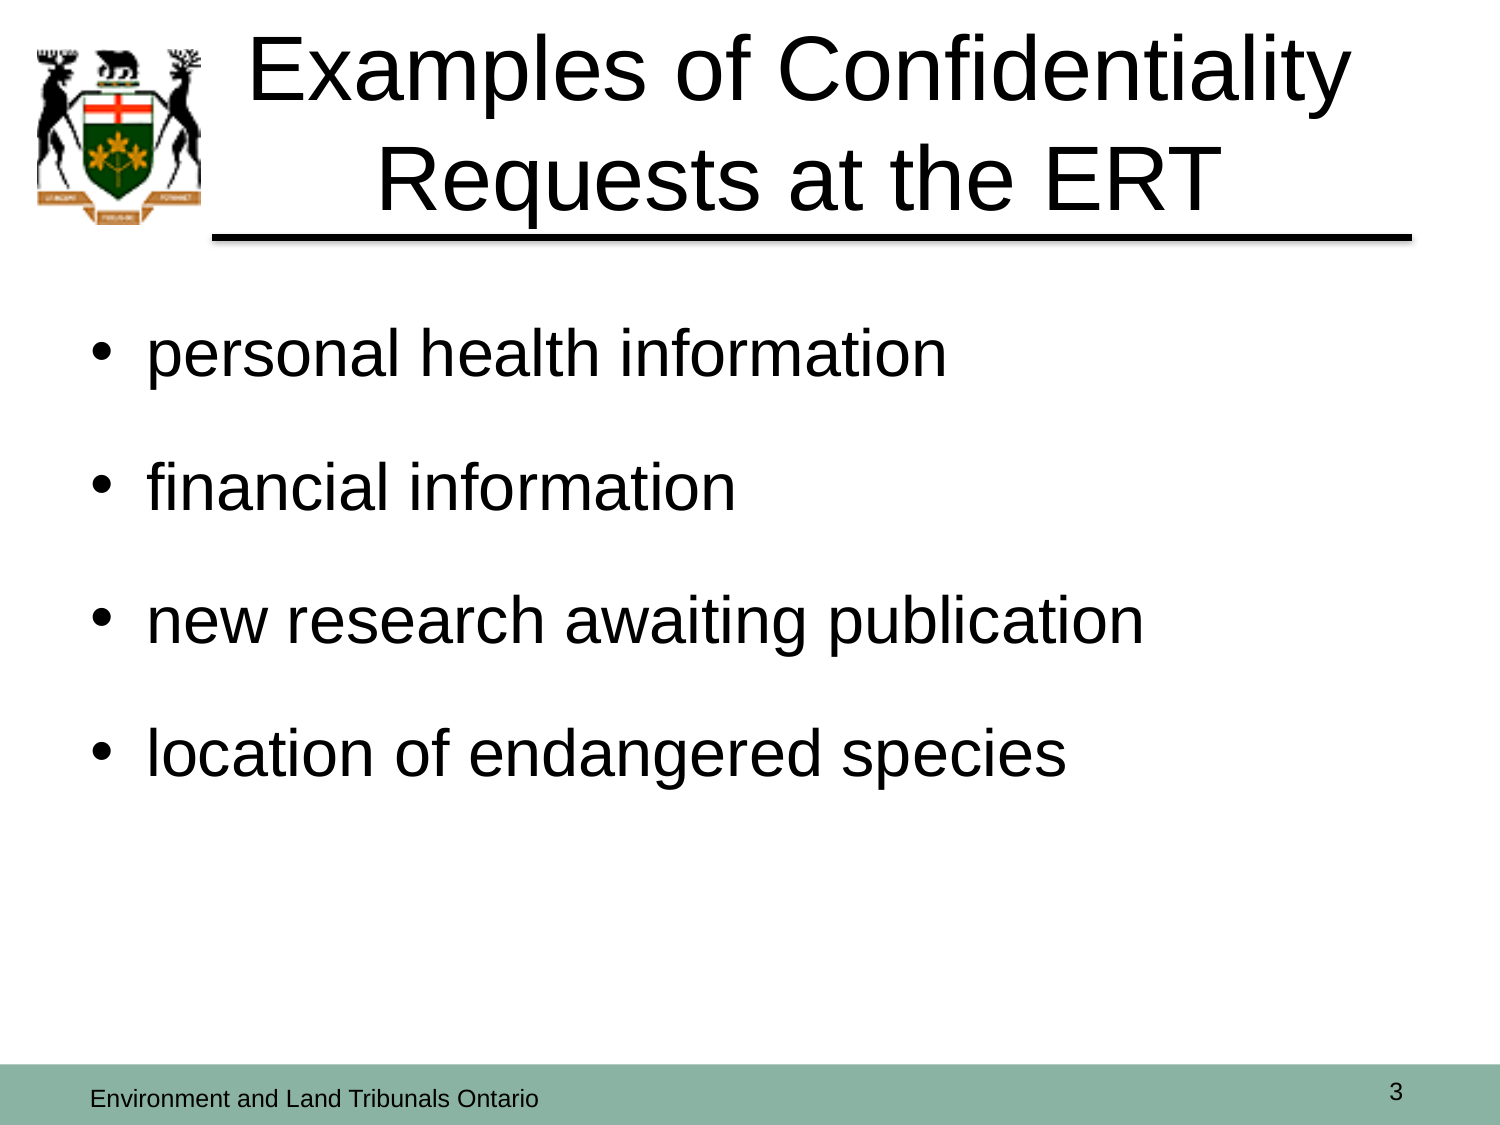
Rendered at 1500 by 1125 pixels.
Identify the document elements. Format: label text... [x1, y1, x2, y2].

picture [37, 49, 201, 225]
title Examples of Confidentiality Requests at the ERT [125, 24, 1475, 213]
slide_number 3 [1068, 1060, 1419, 1121]
list personal health information financial information new research awaiting publication location of endangered species [75, 262, 1425, 1005]
